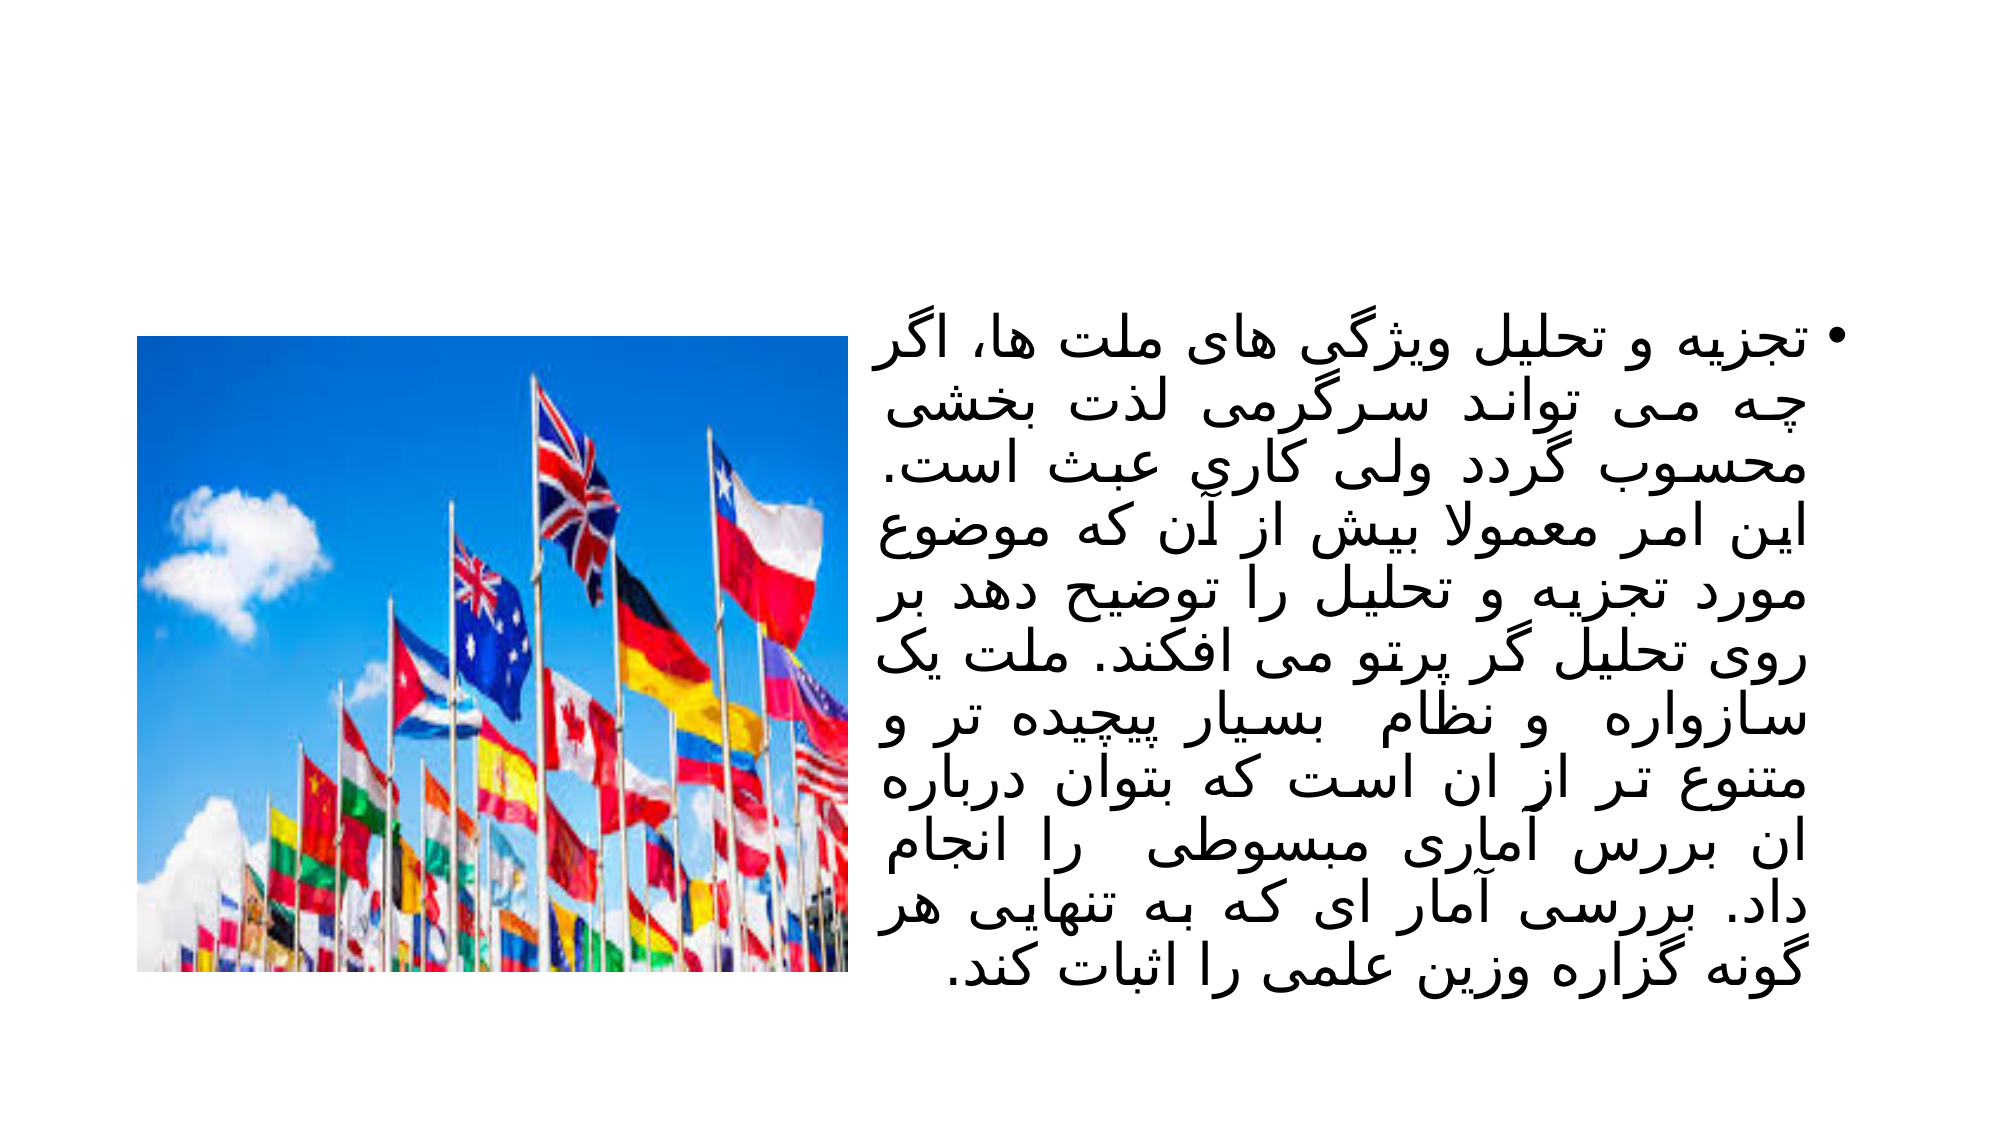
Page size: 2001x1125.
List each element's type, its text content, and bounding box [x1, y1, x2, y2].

picture [811, 640, 817, 647]
list تجزیه و تحلیل ویژگی های ملت ها، اگر چه می تواند سرگرمی لذت بخشی محسوب گردد ولی کاری عبث است. این امر معمولا بیش از آن که موضوع مورد تجزیه و تحلیل را توضیح دهد بر روی تحلیل گر پرتو می افکند. ملت یک سازواره و نظام بسیار پیچیده تر و متنوع تر از ان است که بتوان درباره ان بررس آماری مبسوطی را انجام داد. بررسی آمار ای که به تنهایی هر گونه گزاره وزین علمی را اثبات کند. [858, 299, 1863, 1014]
picture [137, 336, 848, 972]
